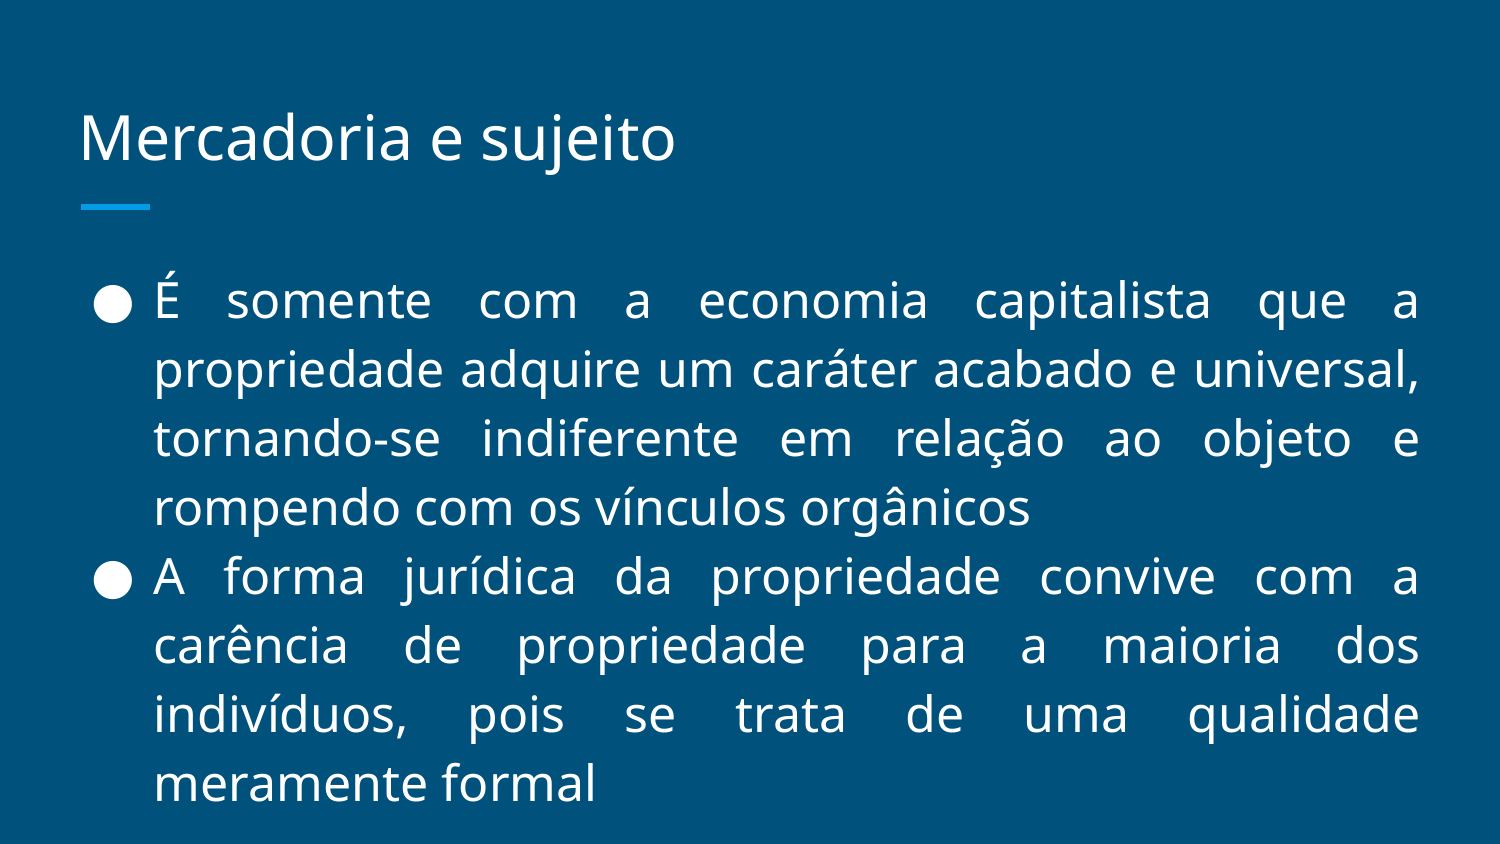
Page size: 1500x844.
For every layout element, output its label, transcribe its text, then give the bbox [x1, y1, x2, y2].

list É somente com a economia capitalista que a propriedade adquire um caráter acabado e universal, tornando-se indiferente em relação ao objeto e rompendo com os vínculos orgânicos A forma jurídica da propriedade convive com a carência de propriedade para a maioria dos indivíduos, pois se trata de uma qualidade meramente formal [63, 244, 1437, 750]
title Mercadoria e sujeito [63, 75, 1437, 188]
